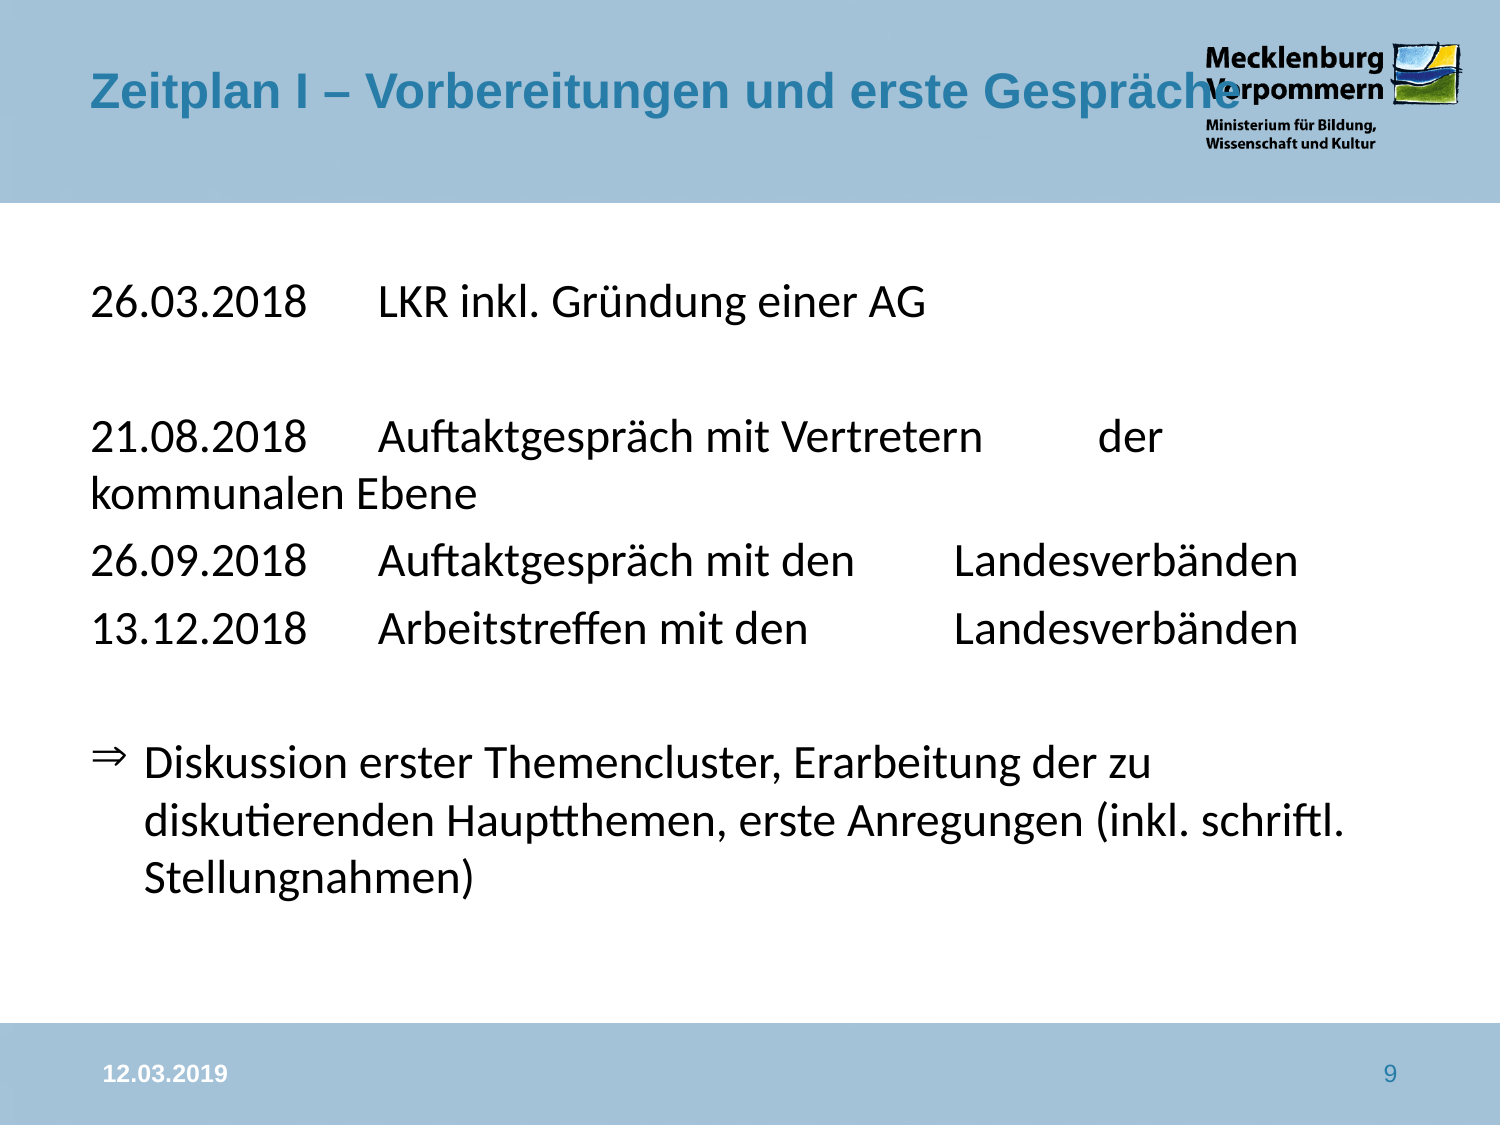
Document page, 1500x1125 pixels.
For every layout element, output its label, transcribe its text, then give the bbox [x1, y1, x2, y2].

picture [0, 1023, 1500, 1125]
text_box 26.03.2018 LKR inkl. Gründung einer AG 21.08.2018 Auftaktgespräch mit Vertretern der kommunalen Ebene 26.09.2018 Auftaktgespräch mit den Landesverbänden 13.12.2018 Arbeitstreffen mit den Landesverbänden Diskussion erster Themencluster, Erarbeitung der zu diskutierenden Hauptthemen, erste Anregungen (inkl. schriftl. Stellungnahmen) [74, 262, 1425, 1005]
slide_number 9 [1272, 1050, 1413, 1100]
text_box Zeitplan I – Vorbereitungen und erste Gespräche [74, 45, 1425, 233]
picture [0, 0, 1500, 203]
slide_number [87, 1050, 728, 1099]
